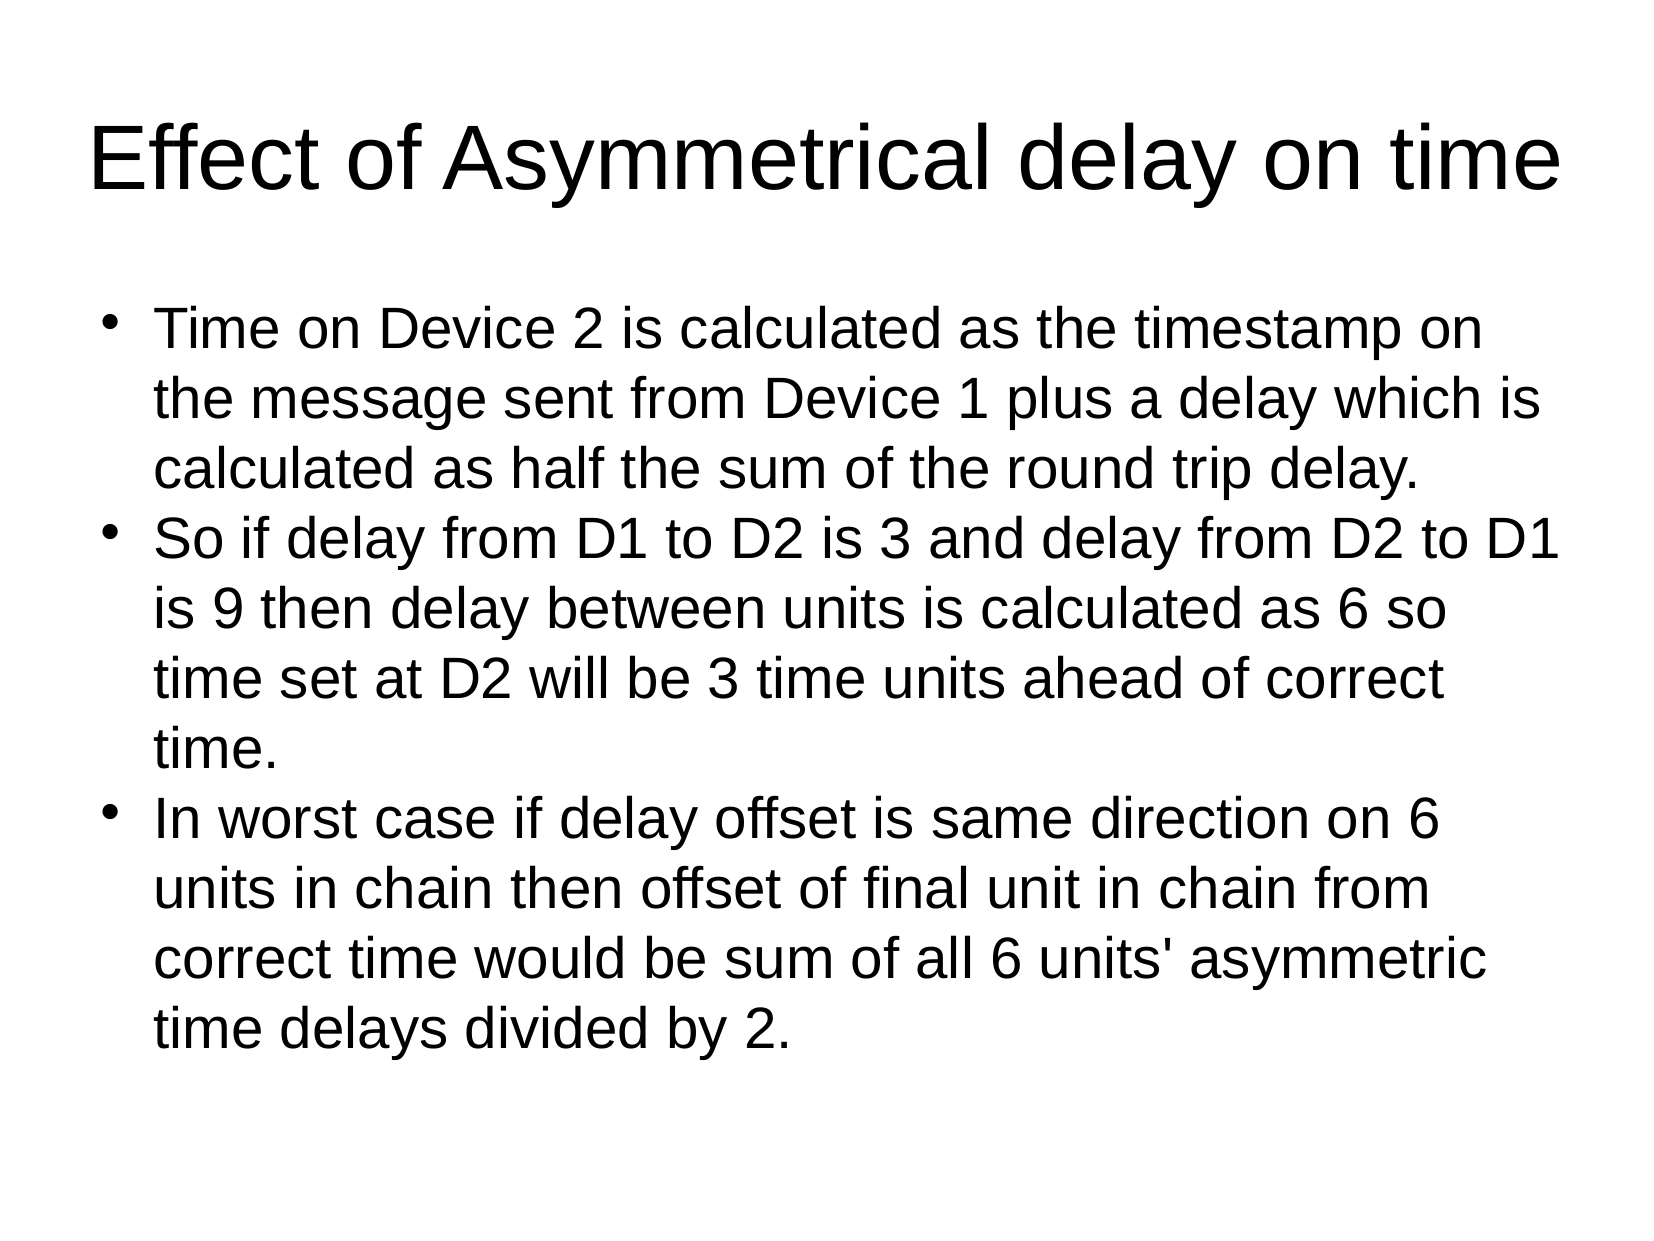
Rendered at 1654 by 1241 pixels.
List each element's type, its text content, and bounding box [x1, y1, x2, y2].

text_box Time on Device 2 is calculated as the timestamp on the message sent from Device 1 plus a delay which is calculated as half the sum of the round trip delay. So if delay from D1 to D2 is 3 and delay from D2 to D1 is 9 then delay between units is calculated as 6 so time set at D2 will be 3 time units ahead of correct time. In worst case if delay offset is same direction on 6 units in chain then offset of final unit in chain from correct time would be sum of all 6 units' asymmetric time delays divided by 2. [82, 290, 1571, 1010]
text_box Effect of Asymmetrical delay on time [82, 49, 1571, 257]
